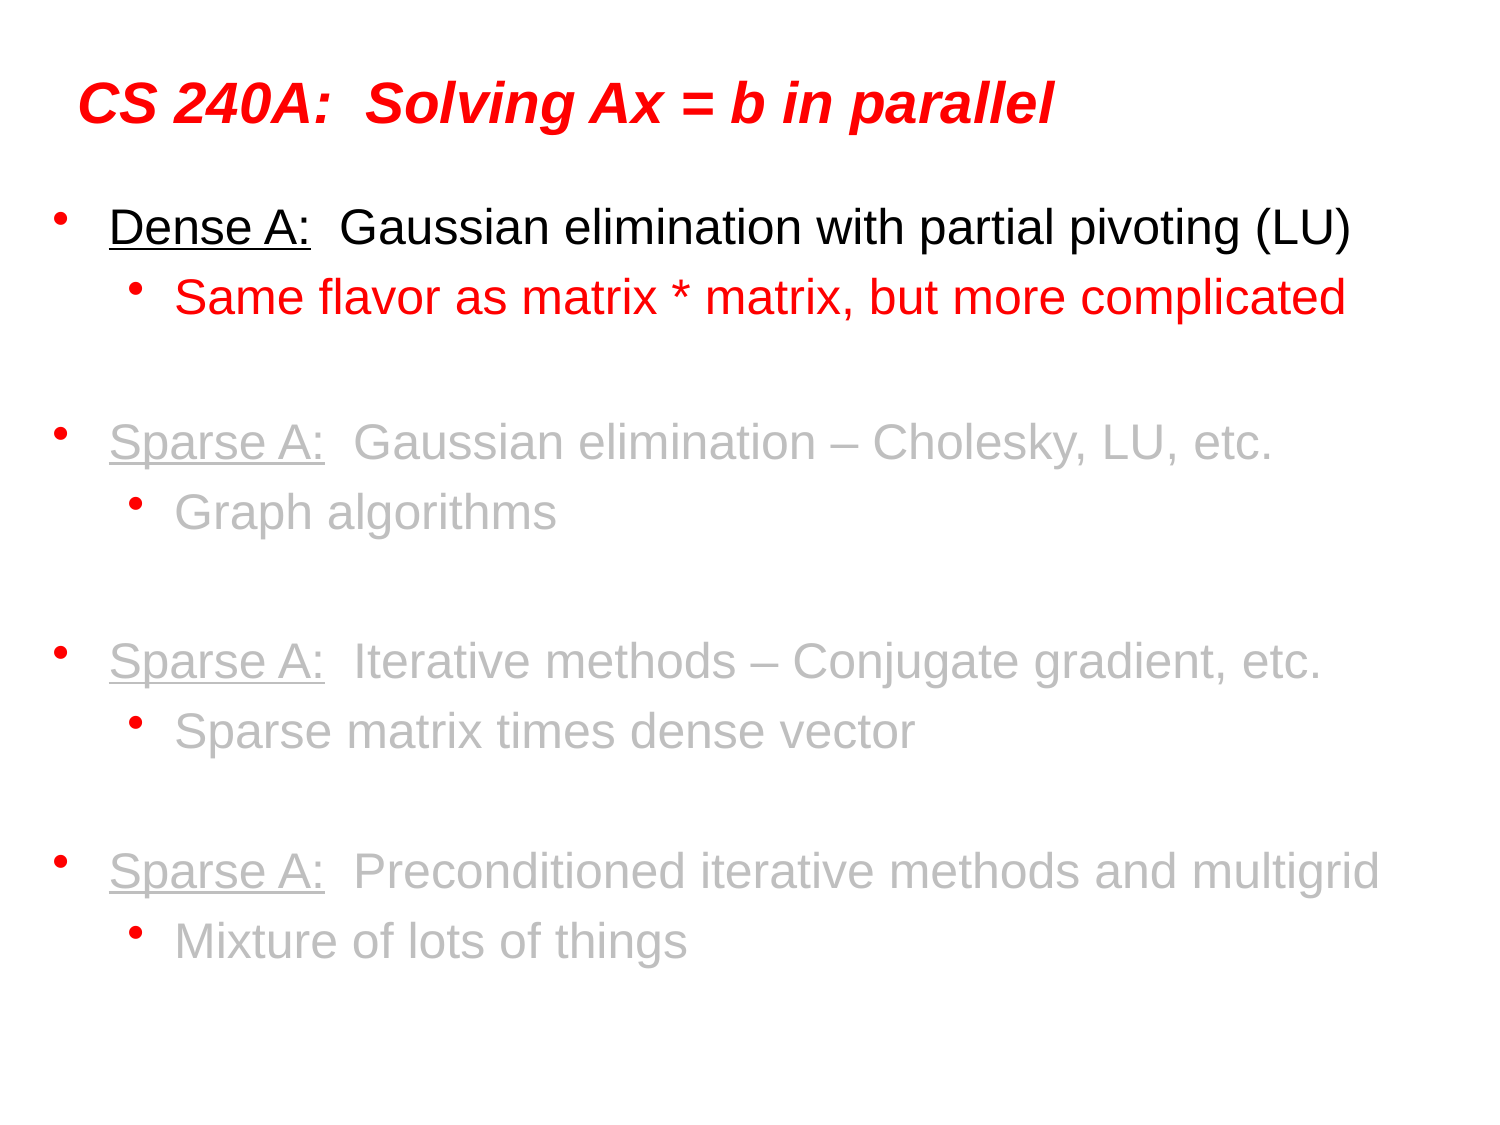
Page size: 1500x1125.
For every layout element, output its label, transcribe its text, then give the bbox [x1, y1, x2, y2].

title CS 240A: Solving Ax = b in parallel [61, 49, 1463, 151]
list Dense A: Gaussian elimination with partial pivoting (LU) Same flavor as matrix * matrix, but more complicated Sparse A: Gaussian elimination – Cholesky, LU, etc. Graph algorithms Sparse A: Iterative methods – Conjugate gradient, etc. Sparse matrix times dense vector Sparse A: Preconditioned iterative methods and multigrid Mixture of lots of things [37, 187, 1463, 1100]
